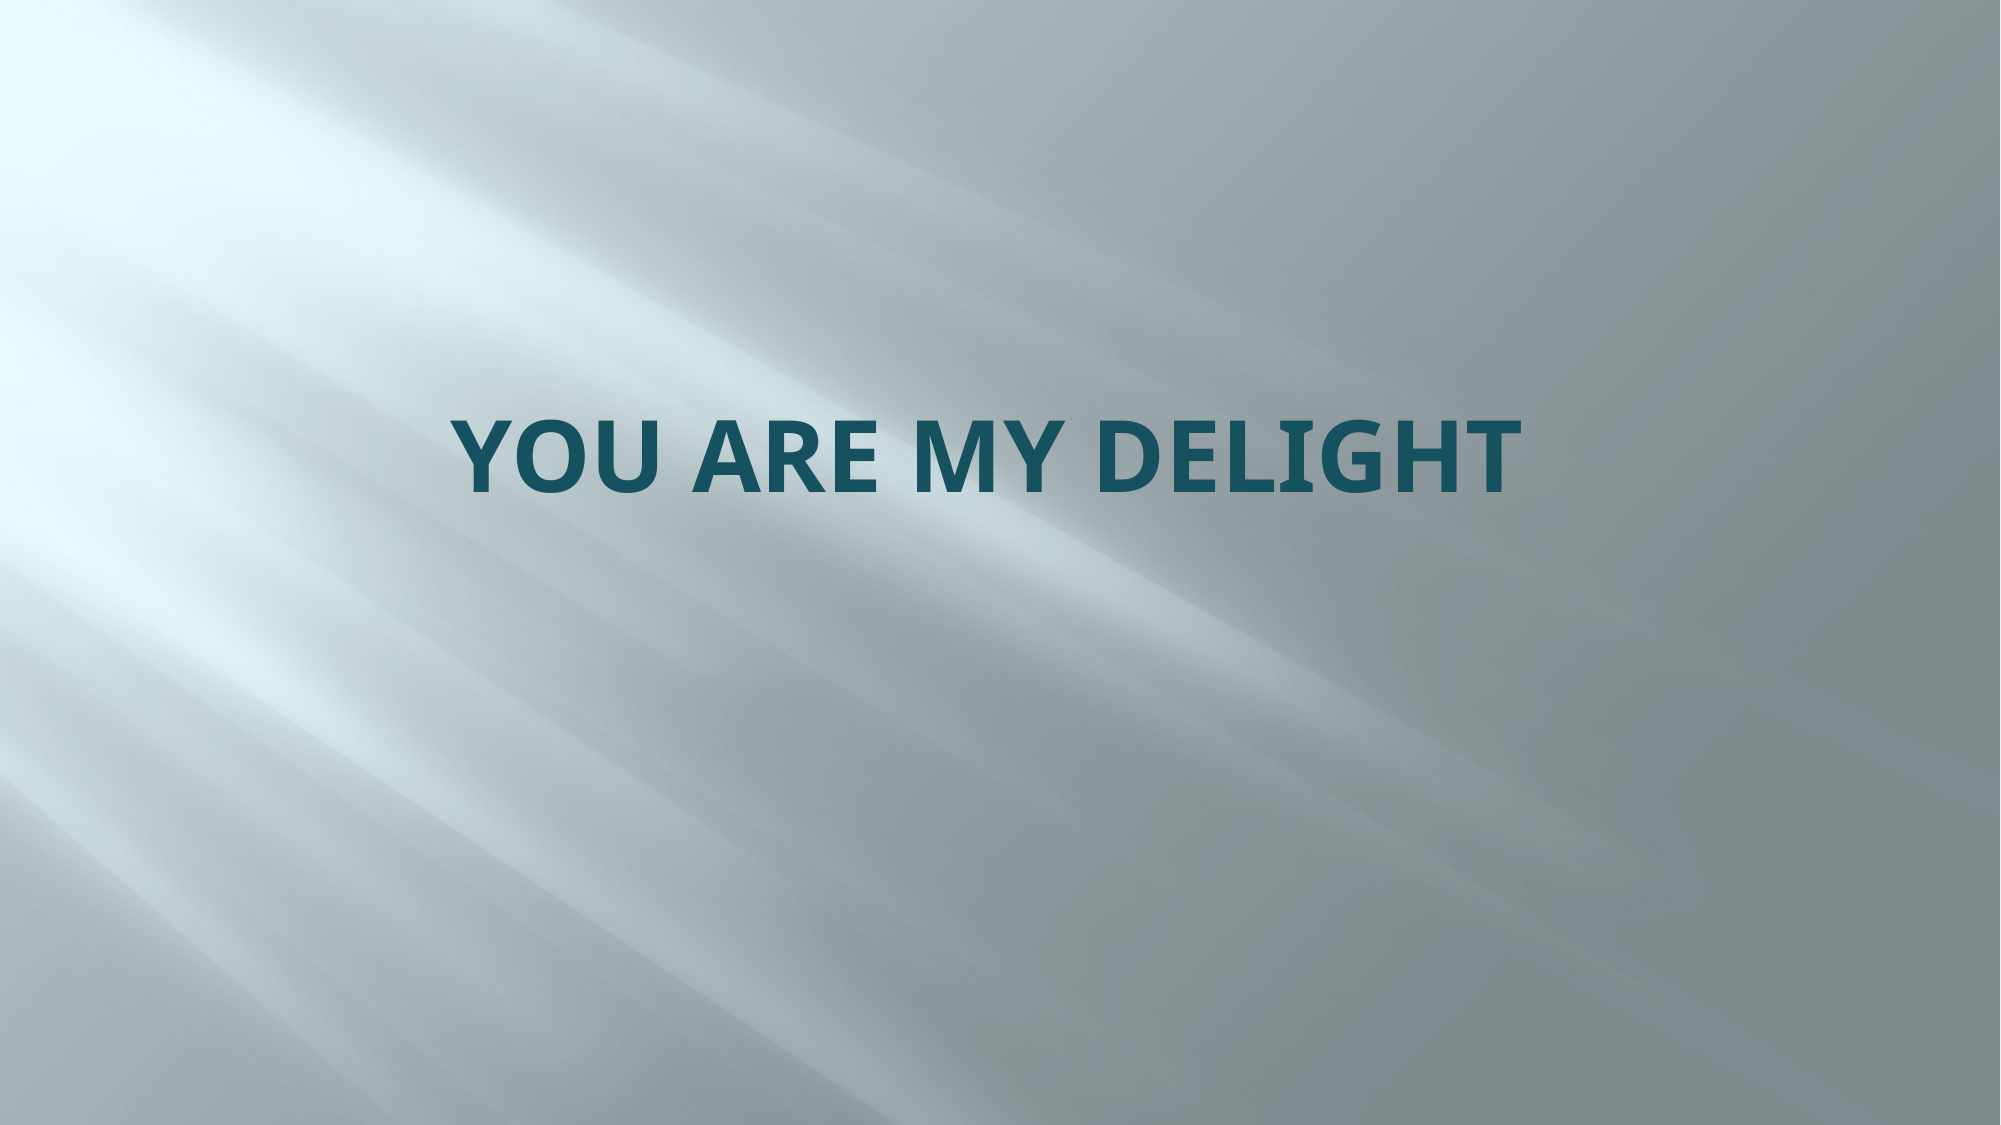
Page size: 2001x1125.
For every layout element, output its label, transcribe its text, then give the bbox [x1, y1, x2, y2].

title YOU ARE MY DELIGHT [312, 87, 1663, 513]
